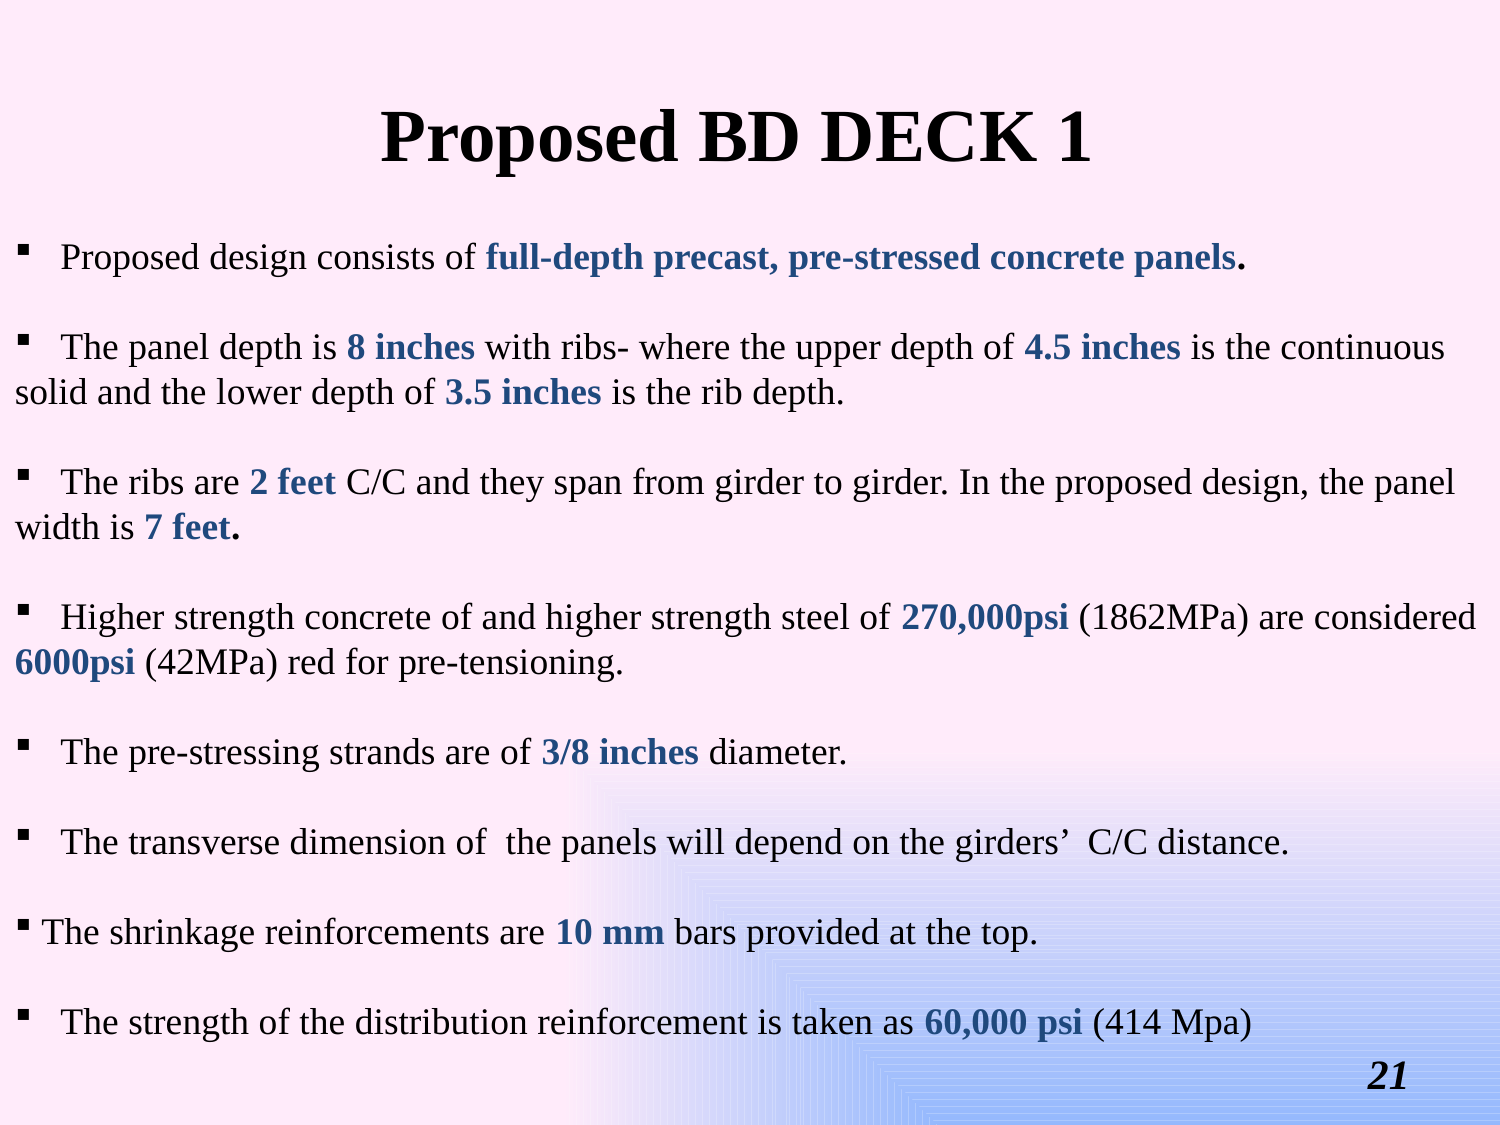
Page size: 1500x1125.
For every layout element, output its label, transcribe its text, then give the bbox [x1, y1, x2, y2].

title Proposed BD DECK 1 [62, 37, 1413, 225]
text_box Proposed design consists of full-depth precast, pre-stressed concrete panels. The panel depth is 8 inches with ribs- where the upper depth of 4.5 inches is the continuous solid and the lower depth of 3.5 inches is the rib depth. The ribs are 2 feet C/C and they span from girder to girder. In the proposed design, the panel width is 7 feet. Higher strength concrete of and higher strength steel of 270,000psi (1862MPa) are considered 6000psi (42MPa) red for pre-tensioning. The pre-stressing strands are of 3/8 inches diameter. The transverse dimension of the panels will depend on the girders’ C/C distance. The shrinkage reinforcements are 10 mm bars provided at the top. The strength of the distribution reinforcement is taken as 60,000 psi (414 Mpa) [0, 224, 1500, 1095]
slide_number 21 [1074, 1042, 1425, 1103]
